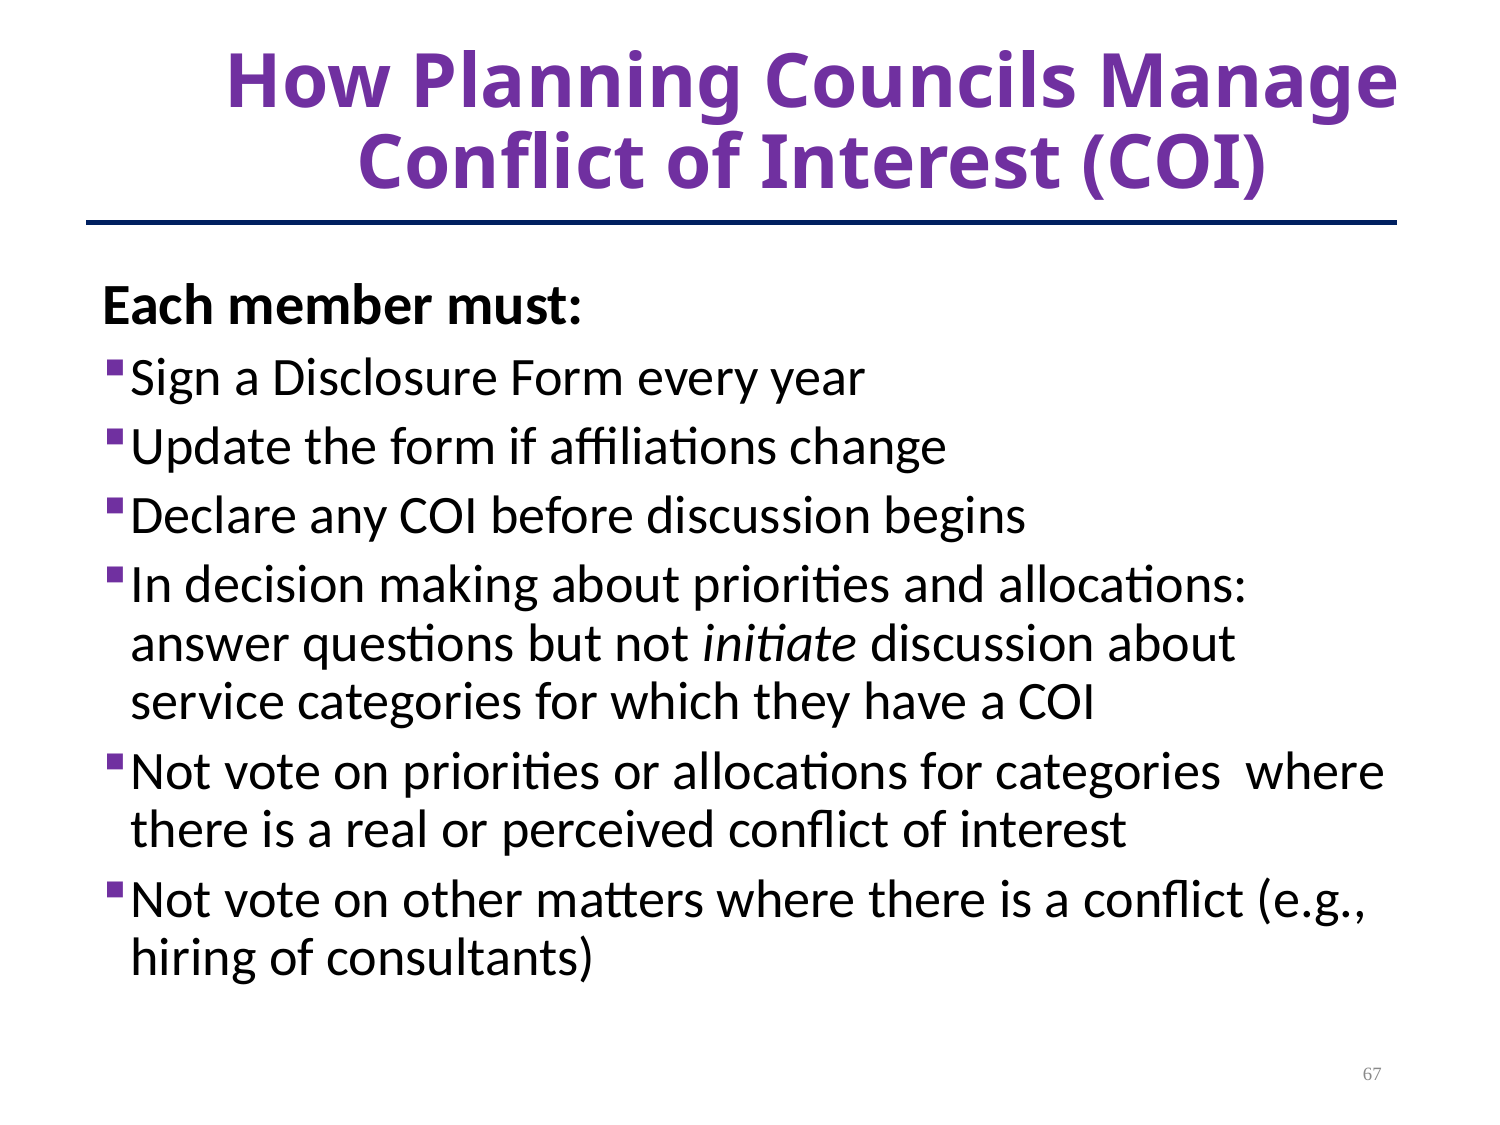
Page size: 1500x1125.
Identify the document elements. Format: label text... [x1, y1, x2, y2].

title How Planning Councils Manage Conflict of Interest (COI) [174, 0, 1450, 213]
list Each member must: Sign a Disclosure Form every year Update the form if affiliations change Declare any COI before discussion begins In decision making about priorities and allocations: answer questions but not initiate discussion about service categories for which they have a COI Not vote on priorities or allocations for categories where there is a real or perceived conflict of interest Not vote on other matters where there is a conflict (e.g., hiring of consultants) [87, 266, 1430, 1029]
slide_number 67 [1059, 1042, 1397, 1103]
